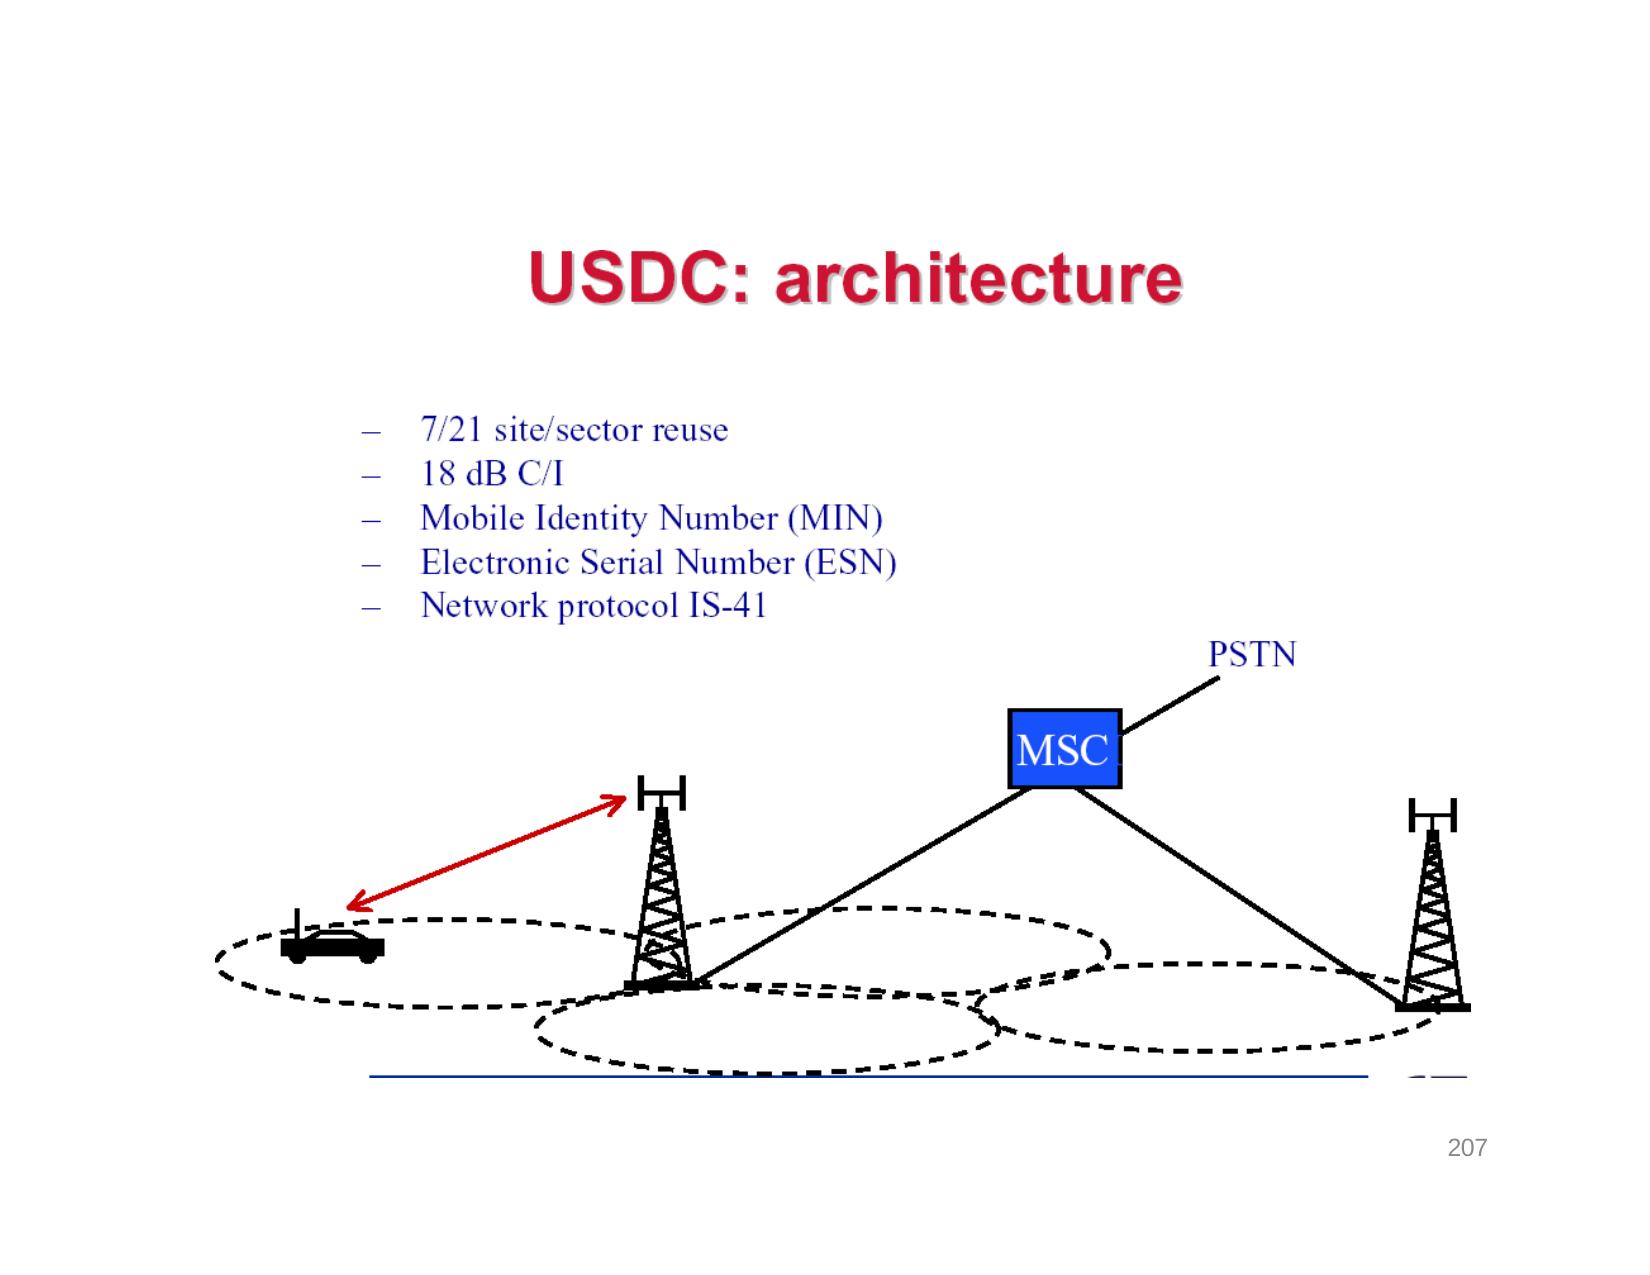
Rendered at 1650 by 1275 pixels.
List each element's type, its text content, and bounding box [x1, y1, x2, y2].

slide_number 207 [1441, 1120, 1494, 1275]
picture [214, 249, 1471, 1078]
